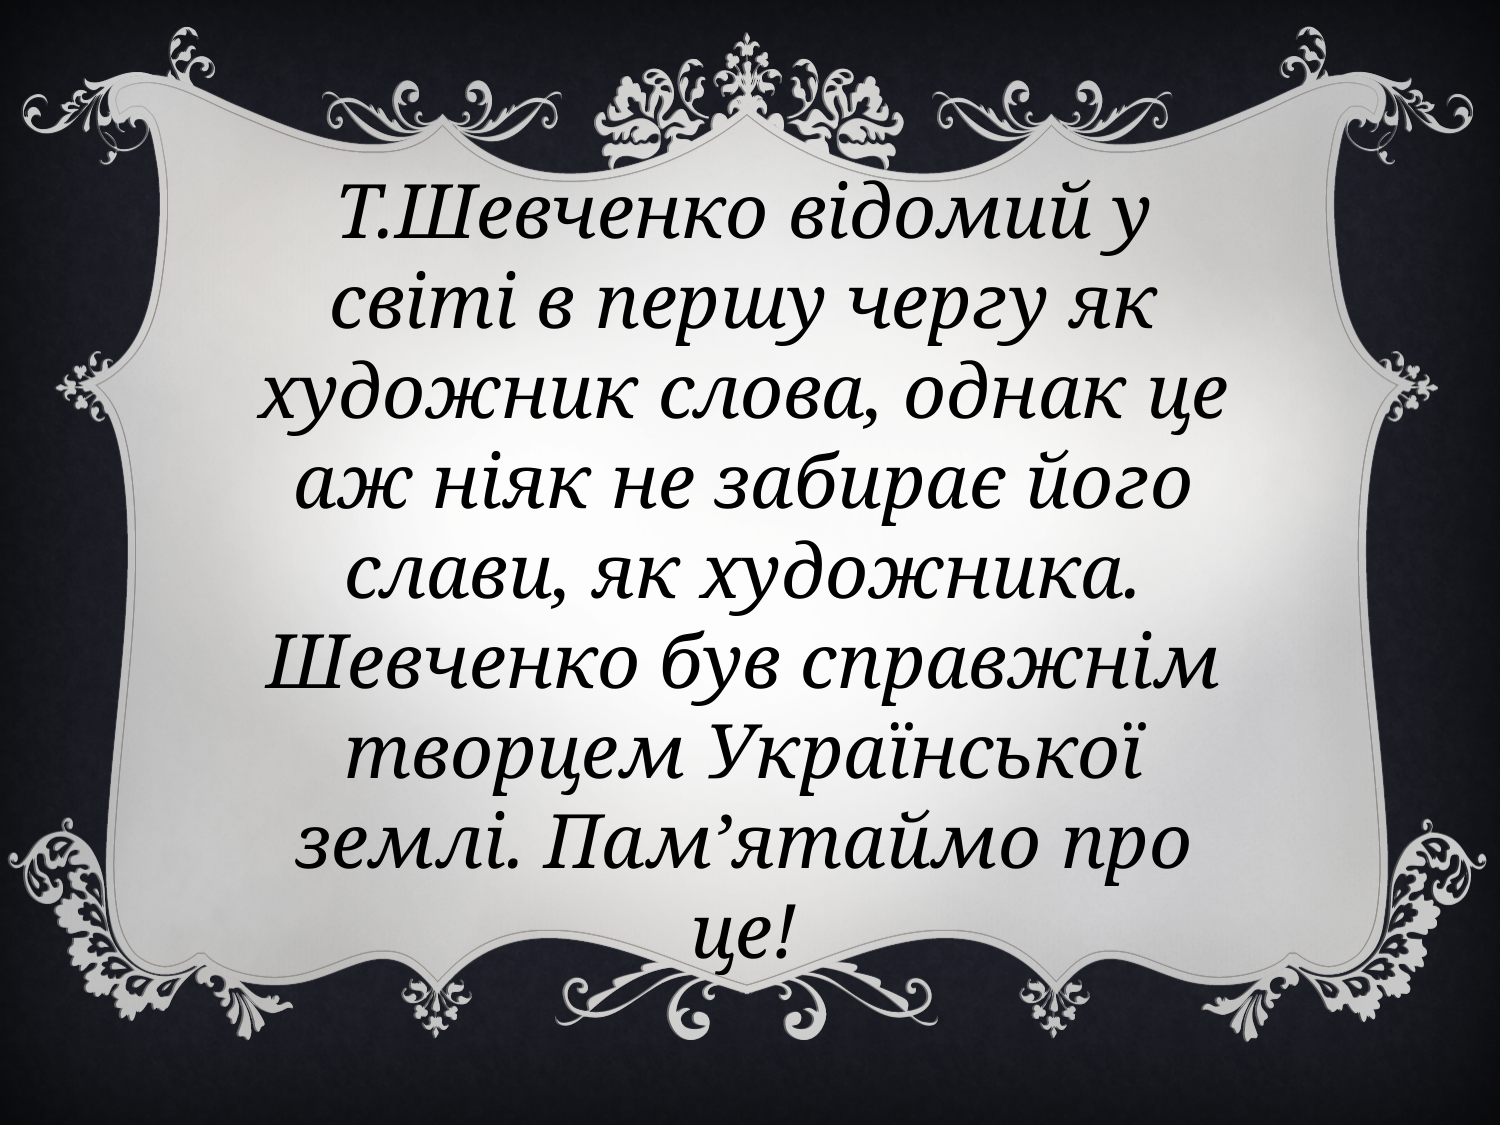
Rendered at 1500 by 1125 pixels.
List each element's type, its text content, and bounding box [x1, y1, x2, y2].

text_box Т.Шевченко відомий у світі в першу чергу як художник слова, однак це аж ніяк не забирає його слави, як художника. Шевченко був справжнім творцем Української землі. Пам’ятаймо про це! [242, 156, 1247, 982]
picture [0, 0, 1500, 1125]
